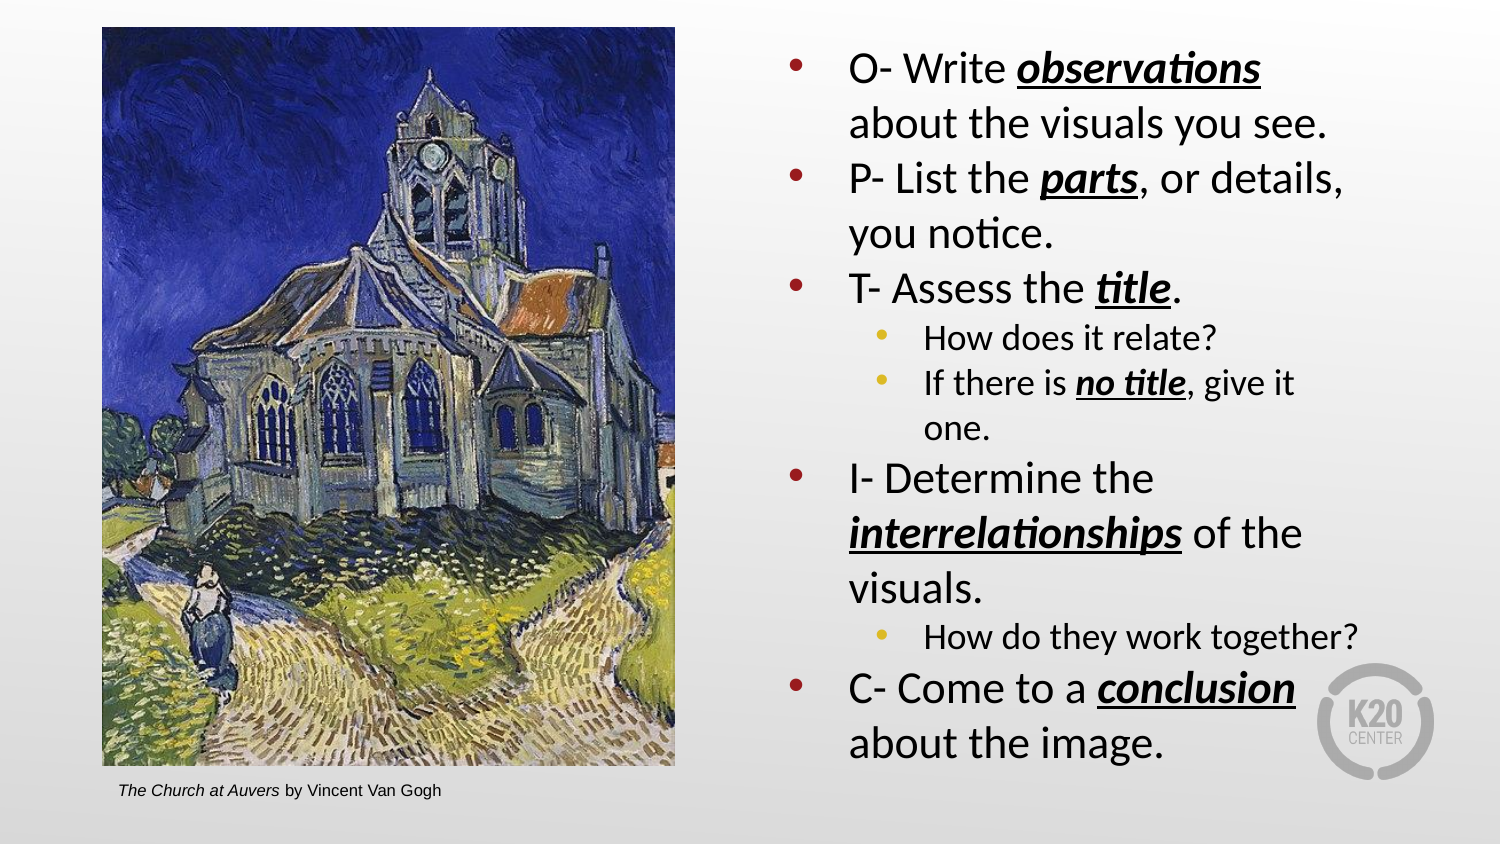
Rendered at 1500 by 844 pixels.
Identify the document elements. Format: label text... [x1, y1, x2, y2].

text_box The Church at Auvers by Vincent Van Gogh [102, 773, 675, 812]
list O- Write observations about the visuals you see. P- List the parts, or details, you notice. T- Assess the title. How does it relate? If there is no title, give it one. I- Determine the interrelationships of the visuals. How do they work together? C- Come to a conclusion about the image. [758, 37, 1376, 782]
picture [1300, 646, 1451, 797]
picture [102, 27, 676, 766]
